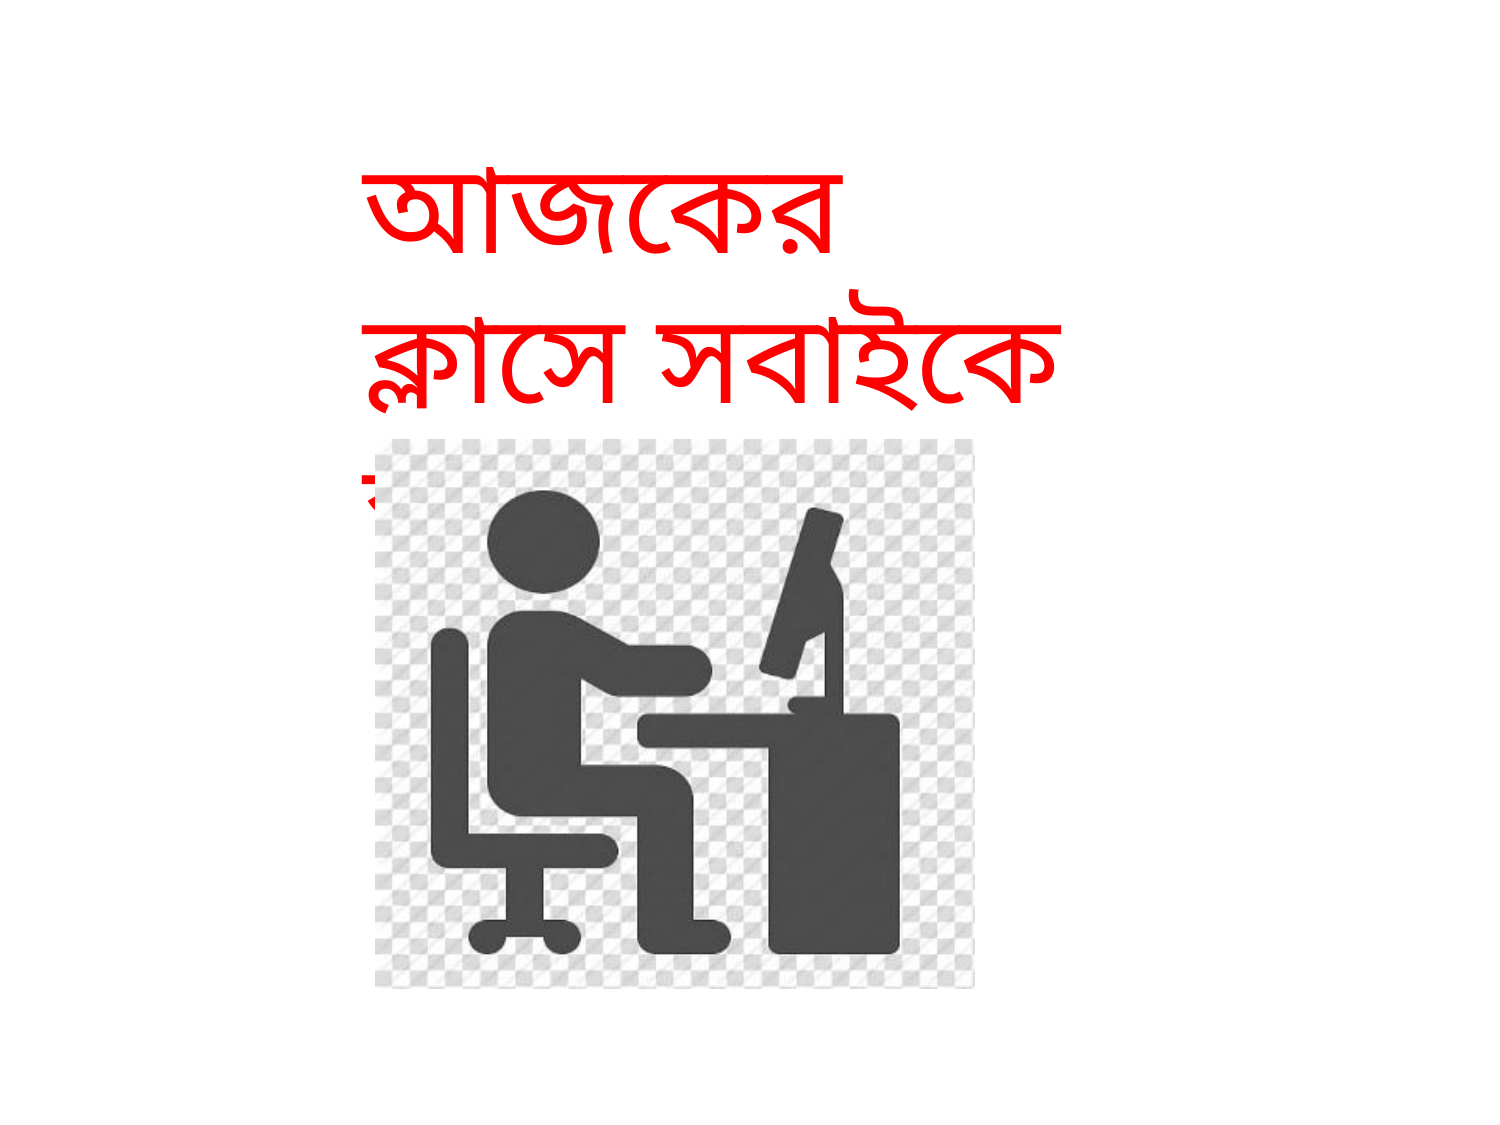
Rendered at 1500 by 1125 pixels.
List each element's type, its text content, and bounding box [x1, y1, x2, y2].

picture [374, 438, 976, 990]
text_box আজকের ক্লাসে সবাইকে স্বাগতম [349, 121, 1099, 586]
